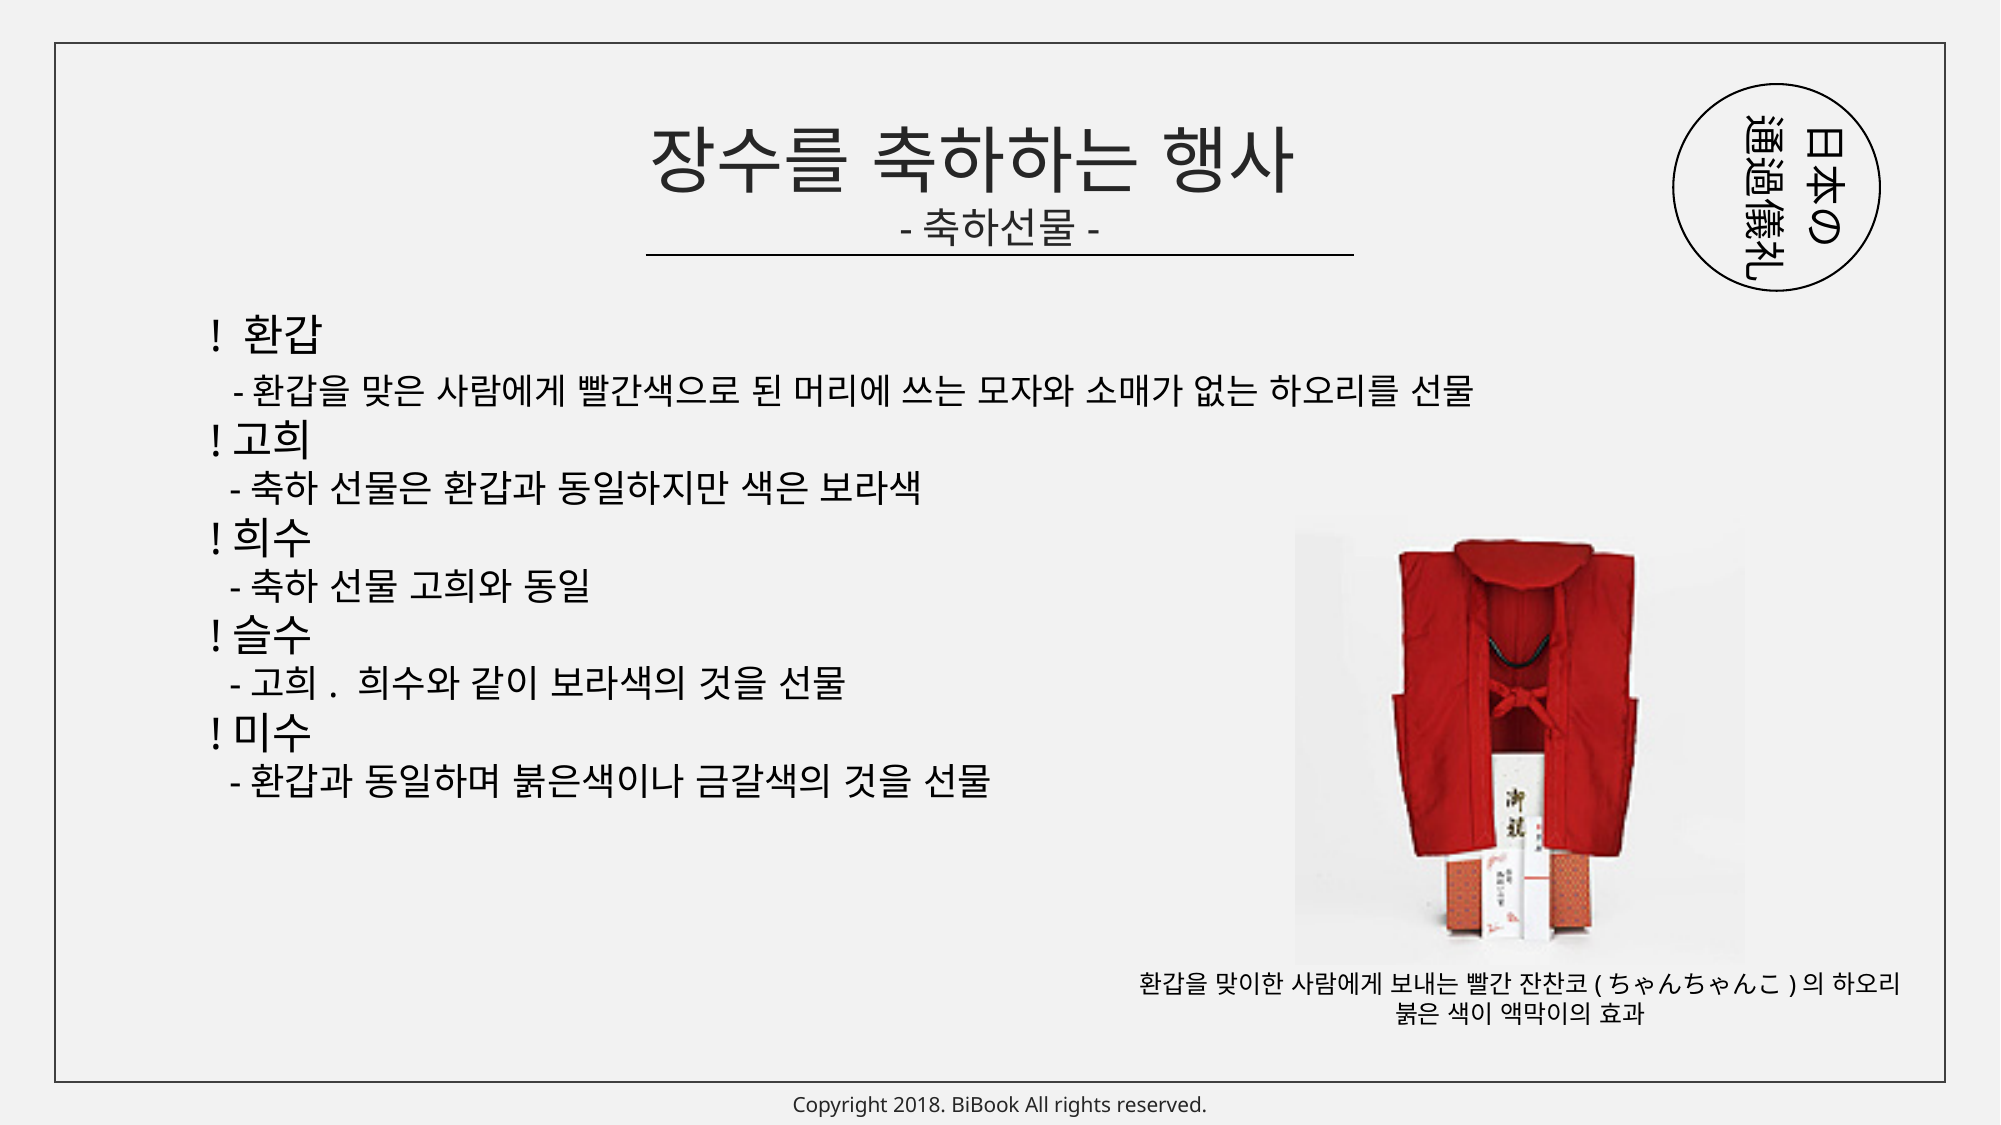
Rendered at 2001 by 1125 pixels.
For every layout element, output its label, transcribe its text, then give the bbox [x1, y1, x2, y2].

text_box ! 환갑 -환갑을 맞은 사람에게 빨간색으로 된 머리에 쓰는 모자와 소매가 없는 하오리를 선물 !고희 -축하 선물은 환갑과 동일하지만 색은 보라색 !희수 -축하 선물 고희와 동일 !슬수 -고희. 희수와 같이 보라색의 것을 선물 !미수 -환갑과 동일하며 붉은색이나 금갈색의 것을 선물 [195, 300, 1492, 856]
picture [1295, 515, 1745, 965]
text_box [1673, 84, 1880, 291]
text_box 장수를 축하하는 행사 -축하선물- [634, 107, 1366, 260]
text_box 환갑을 맞이한 사람에게 보내는 빨간 잔찬코(ちゃんちゃんこ)의 하오리 붉은 색이 액막이의 효과 [1106, 961, 1935, 1037]
